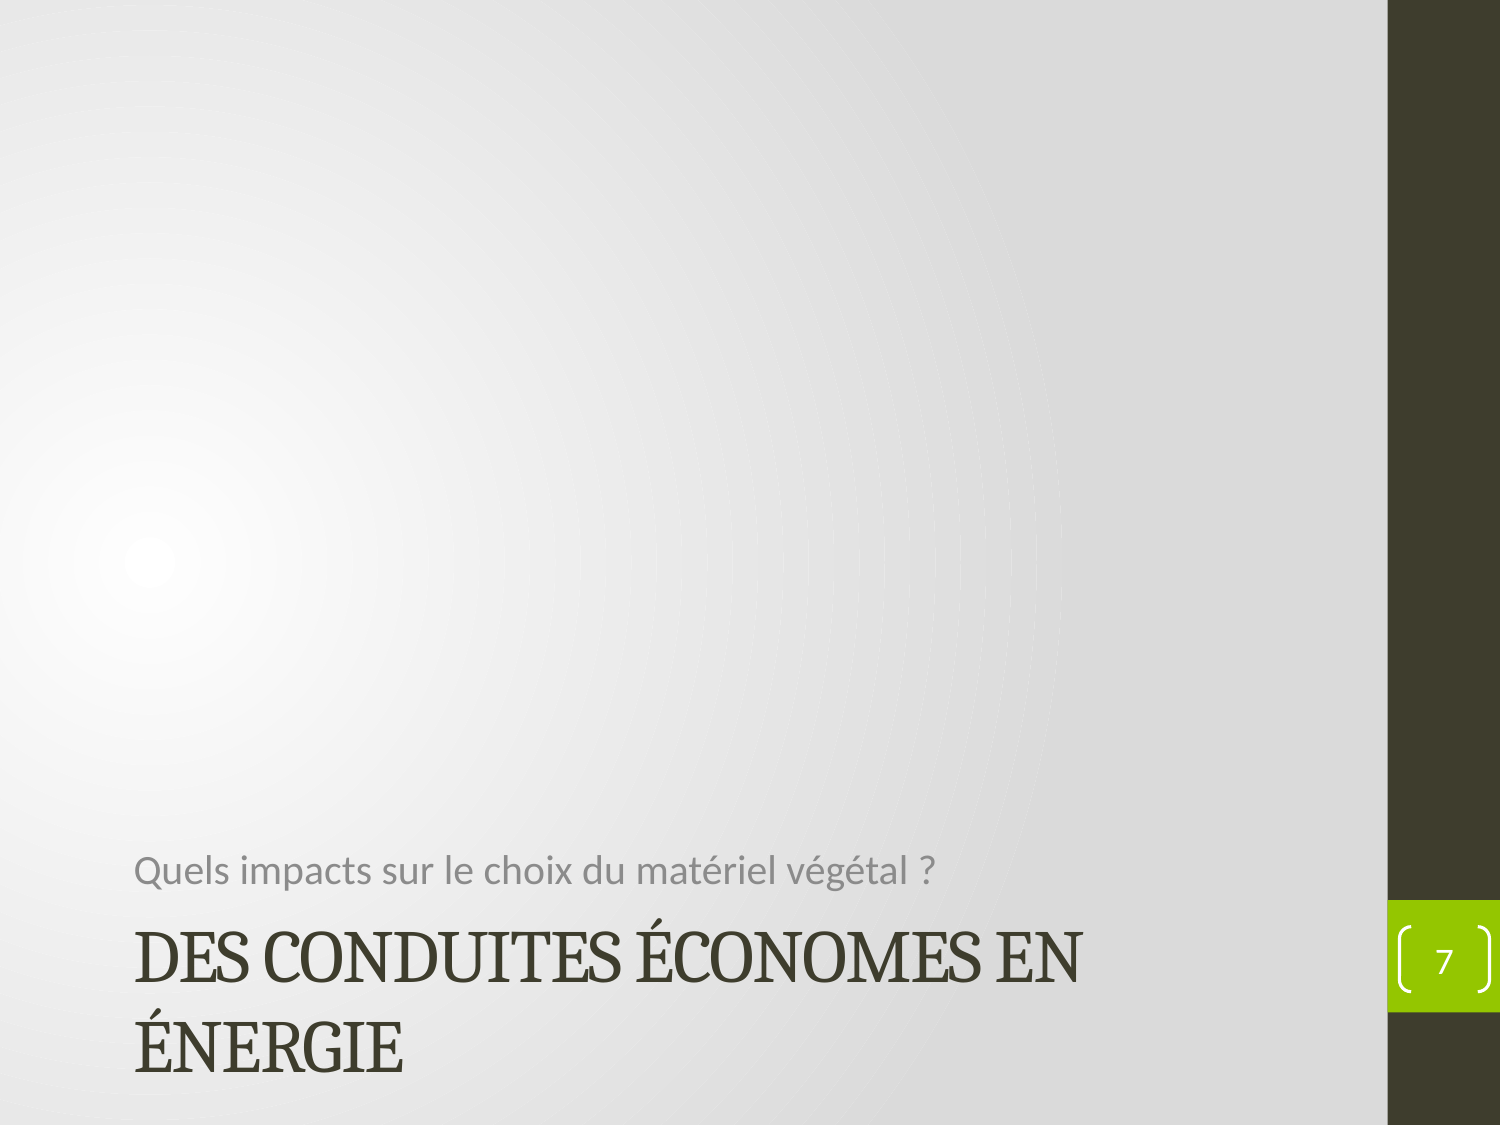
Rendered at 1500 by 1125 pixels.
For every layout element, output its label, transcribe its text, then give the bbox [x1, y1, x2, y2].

slide_number 7 [1397, 925, 1492, 994]
list Quels impacts sur le choix du matériel végétal ? [118, 632, 1125, 900]
title Des conduites économes en énergie [118, 900, 1375, 1092]
